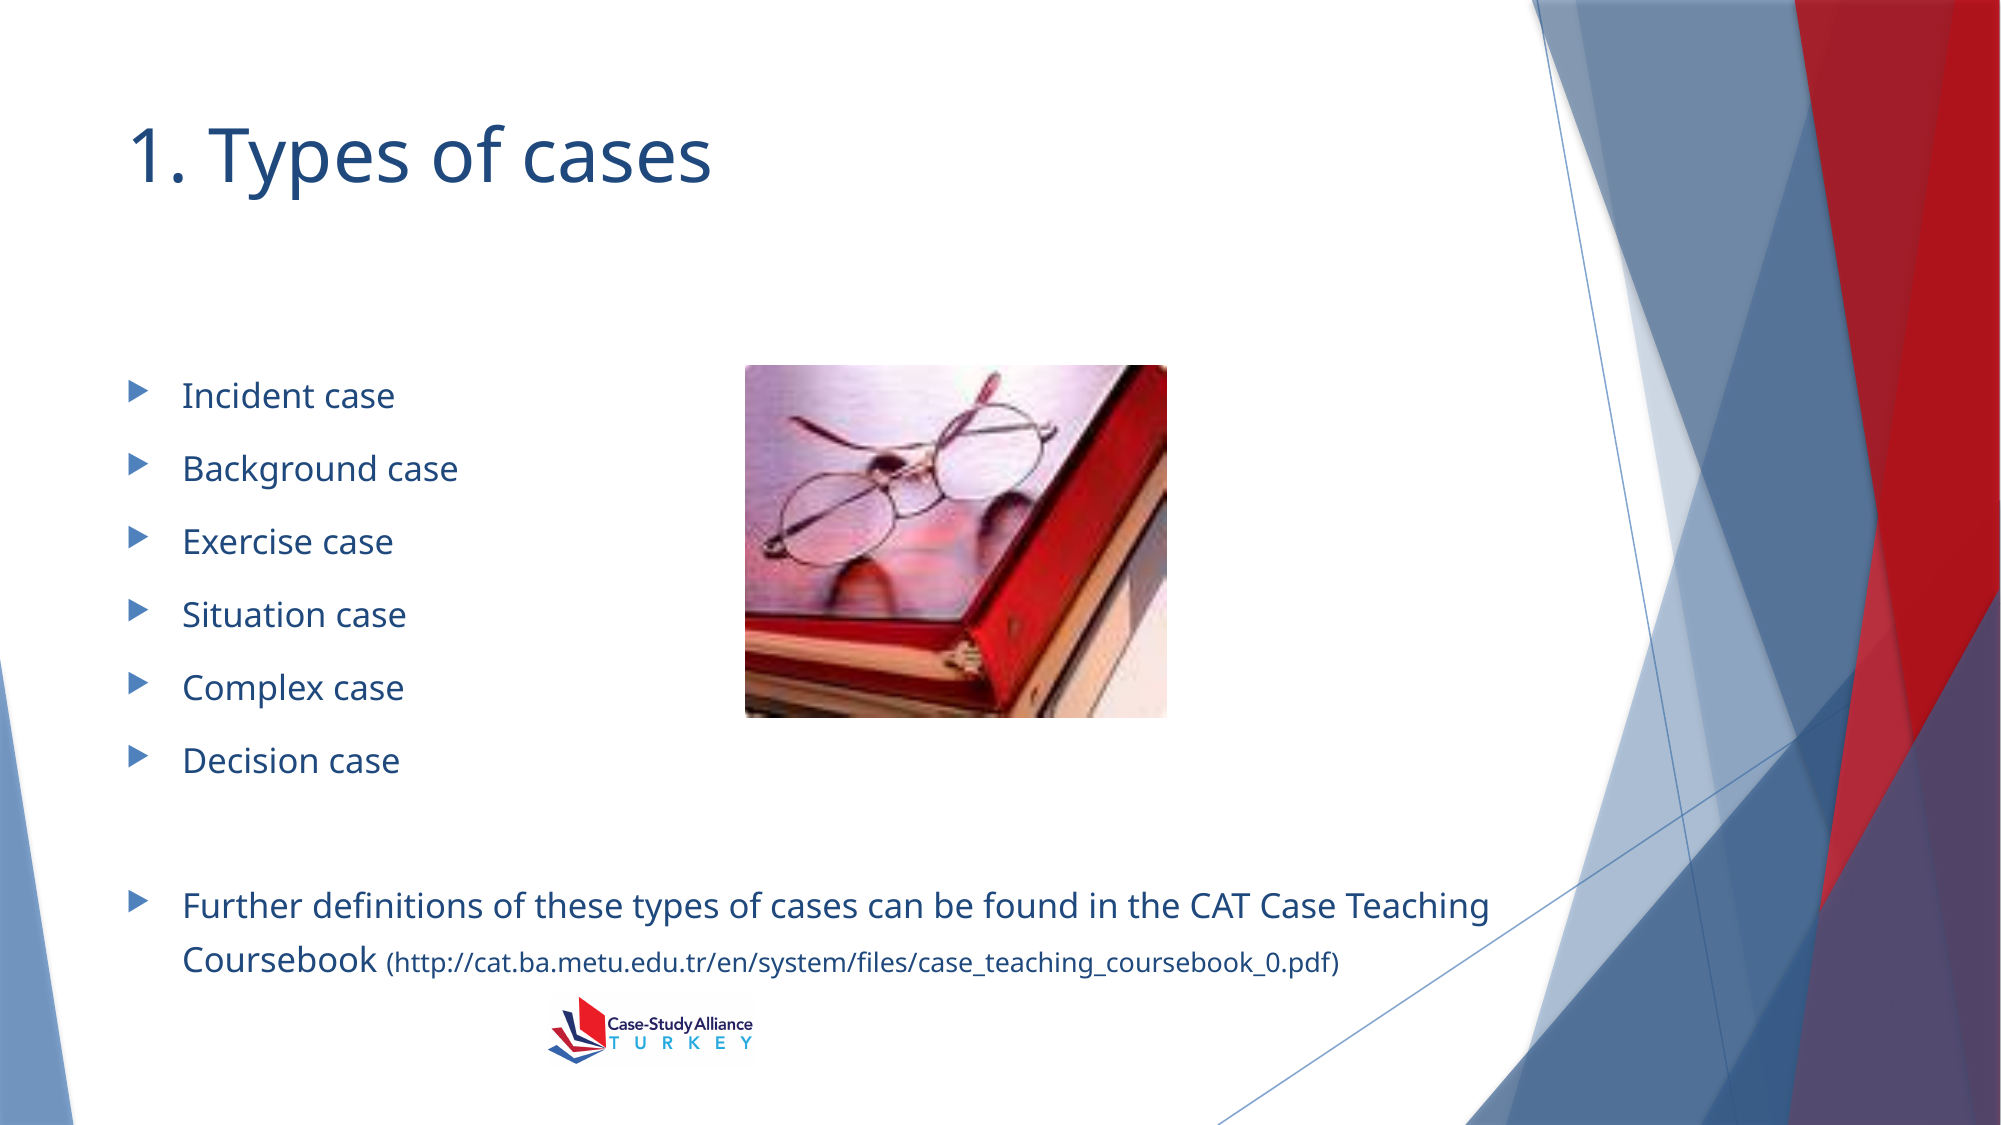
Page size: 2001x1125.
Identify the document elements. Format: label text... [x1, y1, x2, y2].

title 1. Types of cases [111, 99, 1522, 317]
picture [744, 364, 1167, 719]
list Incident case Background case Exercise case Situation case Complex case Decision case Further definitions of these types of cases can be found in the CAT Case Teaching Coursebook (http://cat.ba.metu.edu.tr/en/system/files/case_teaching_coursebook_0.pdf) [111, 354, 1522, 992]
